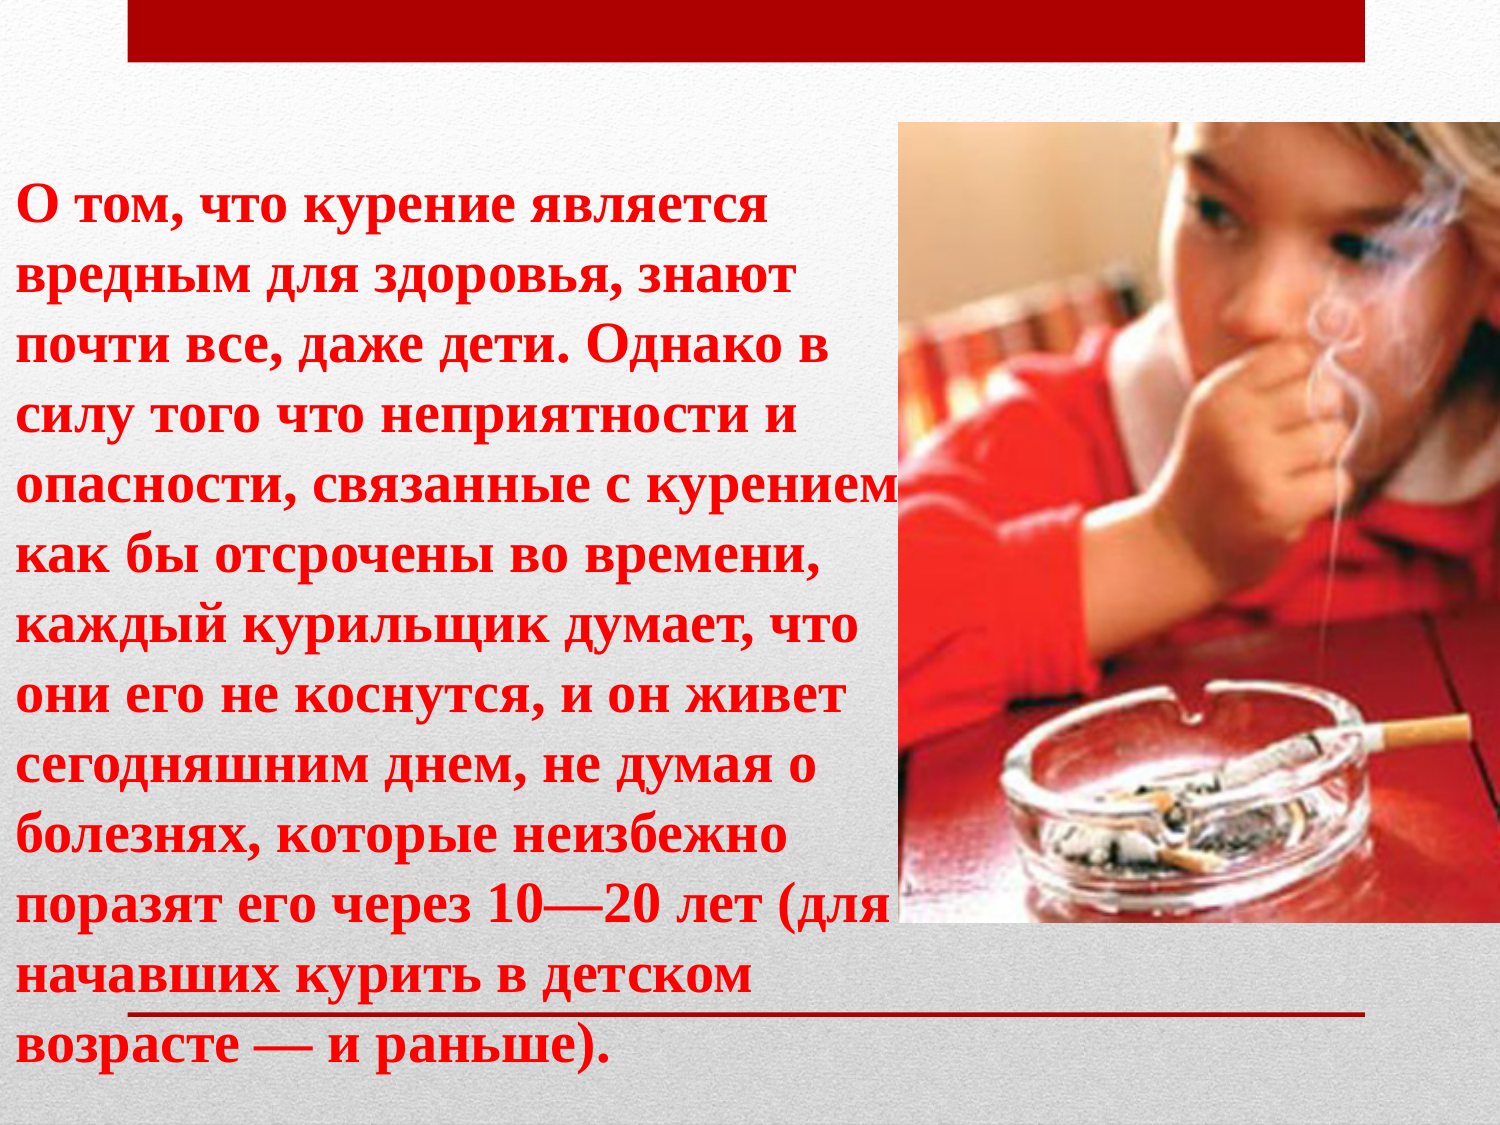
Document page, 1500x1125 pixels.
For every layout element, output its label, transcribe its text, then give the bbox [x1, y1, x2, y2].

picture [898, 121, 1500, 924]
title О том, что курение является вредным для здоровья, знают почти все, даже дети. Однако в силу того что неприятности и опасности, связанные с курением, как бы отсрочены во времени, каждый курильщик думает, что они его не коснутся, и он живет сегодняшним днем, не думая о болезнях, которые неизбежно поразят его через 10—20 лет (для начавших курить в детском возрасте — и раньше). [0, 101, 951, 1082]
